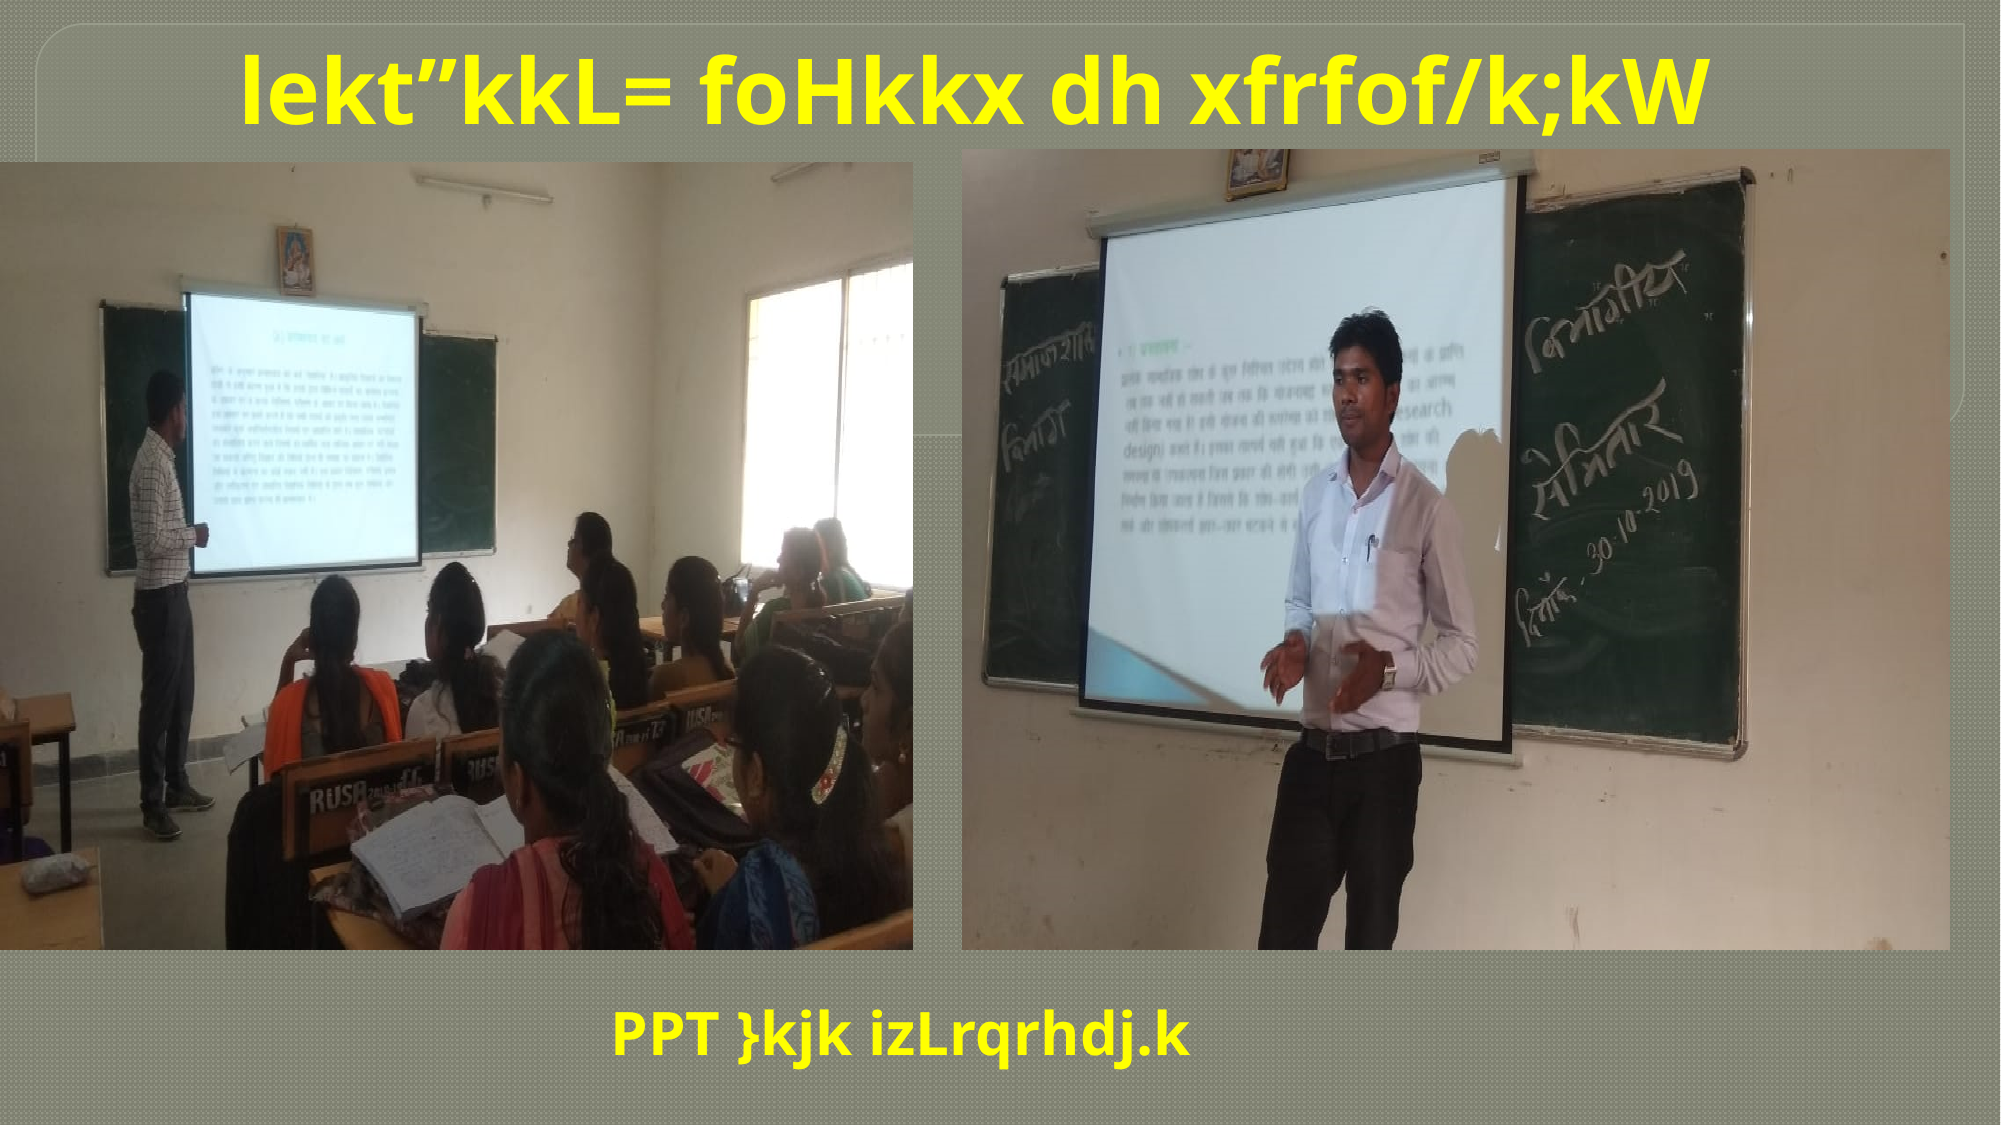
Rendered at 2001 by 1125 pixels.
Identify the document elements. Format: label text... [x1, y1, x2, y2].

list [0, 162, 913, 951]
title lekt”kkL= foHkkx dh xfrfof/k;kW [101, 24, 1902, 150]
subtitle PPT }kjk izLrqrhdj.k [200, 987, 1635, 1075]
picture [962, 149, 1951, 951]
